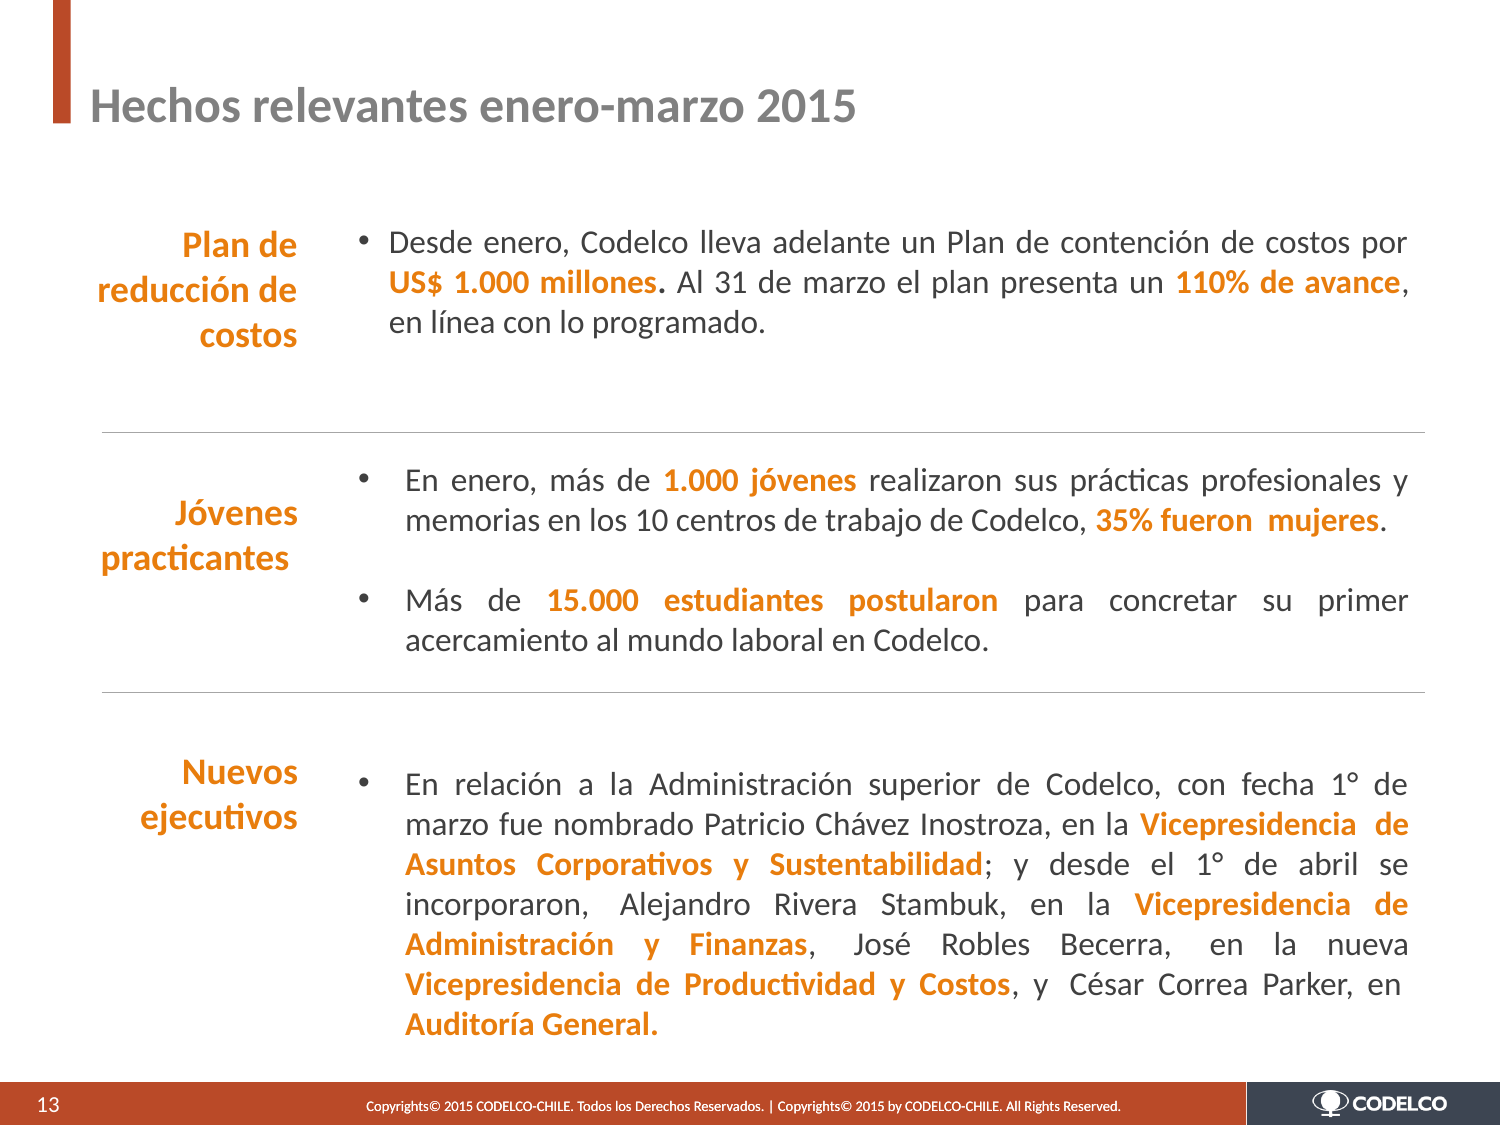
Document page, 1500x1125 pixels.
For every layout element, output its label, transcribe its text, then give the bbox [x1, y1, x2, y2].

slide_number 13 [21, 1073, 242, 1125]
title Hechos relevantes enero-marzo 2015 [75, 45, 1425, 161]
text_box En enero, más de 1.000 jóvenes realizaron sus prácticas profesionales y memorias en los 10 centros de trabajo de Codelco, 35% fueron mujeres. Más de 15.000 estudiantes postularon para concretar su primer acercamiento al mundo laboral en Codelco. [343, 451, 1425, 666]
text_box Jóvenes practicantes [53, 480, 313, 586]
text_box Nuevos ejecutivos [112, 739, 313, 845]
text_box En relación a la Administración superior de Codelco, con fecha 1° de marzo fue nombrado Patricio Chávez Inostroza, en la Vicepresidencia de Asuntos Corporativos y Sustentabilidad; y desde el 1° de abril se incorporaron, Alejandro Rivera Stambuk, en la Vicepresidencia de Administración y Finanzas, José Robles Becerra, en la nueva Vicepresidencia de Productividad y Costos, y César Correa Parker, en Auditoría General. [343, 755, 1425, 1050]
picture [1312, 1090, 1447, 1118]
text_box Plan de reducción de costos [17, 212, 313, 363]
text_box Desde enero, Codelco lleva adelante un Plan de contención de costos por US$ 1.000 millones. Al 31 de marzo el plan presenta un 110% de avance, en línea con lo programado. [343, 212, 1425, 348]
